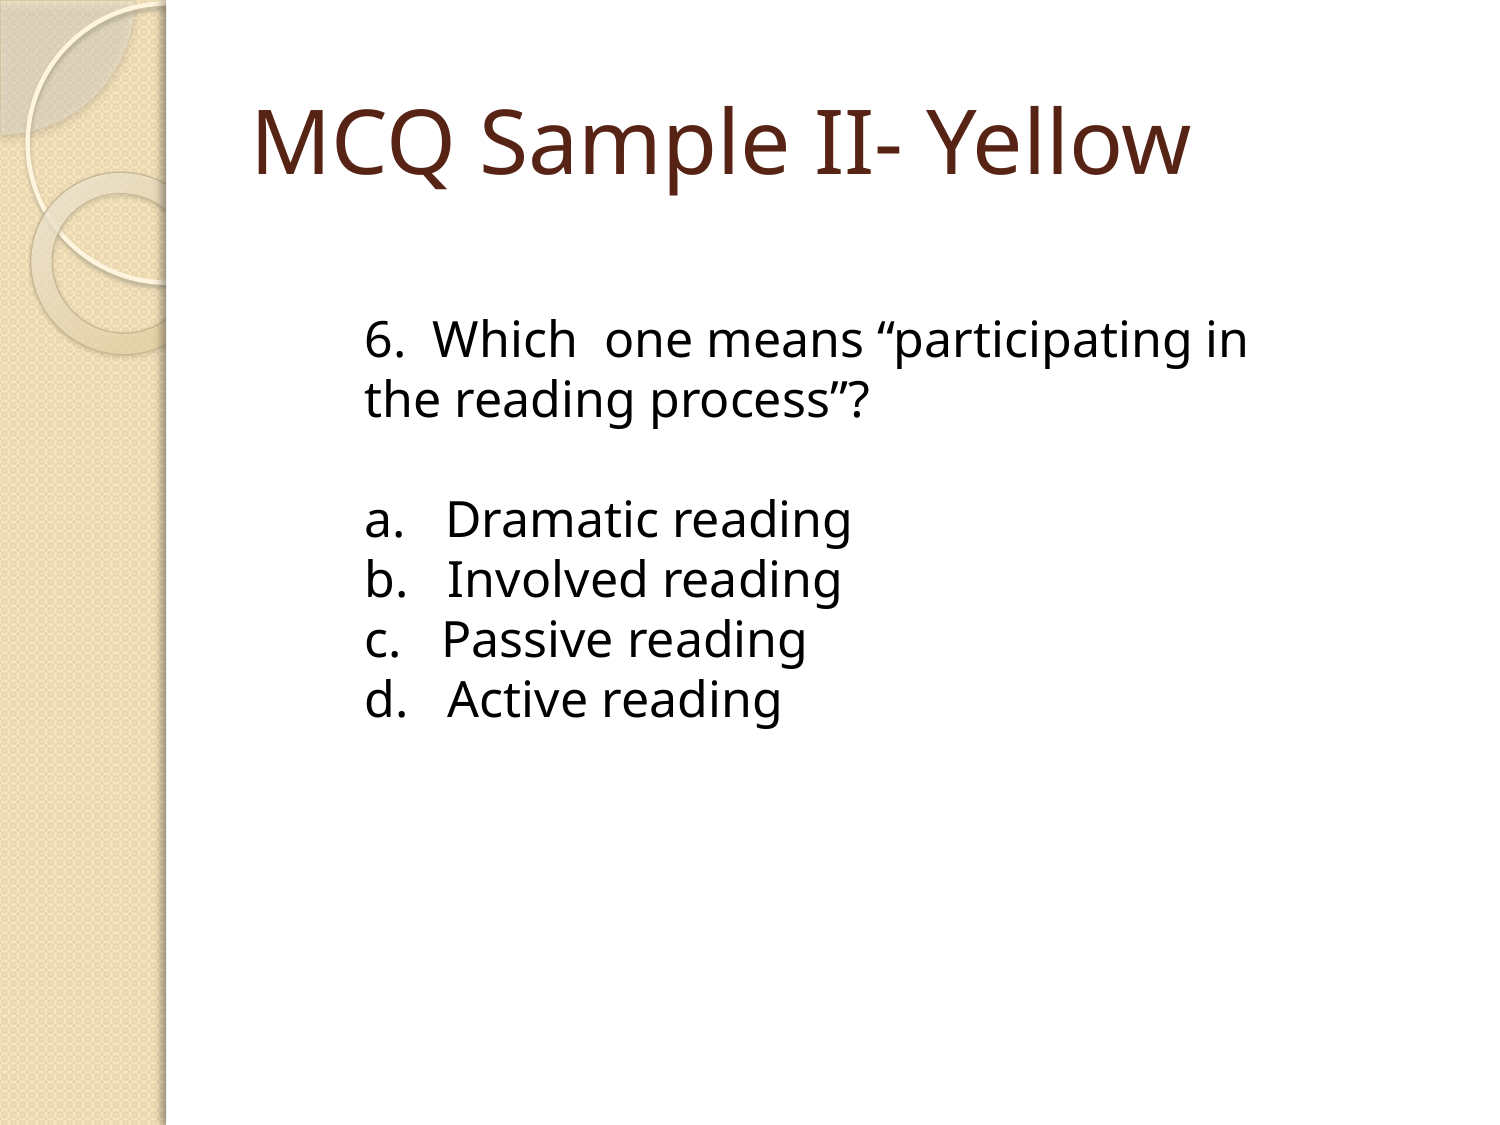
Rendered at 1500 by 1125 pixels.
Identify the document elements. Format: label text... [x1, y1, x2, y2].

text_box 6. Which one means “participating in the reading process”? a. Dramatic reading b. Involved reading c. Passive reading d. Active reading [350, 299, 1275, 735]
title MCQ Sample II- Yellow [235, 45, 1466, 233]
